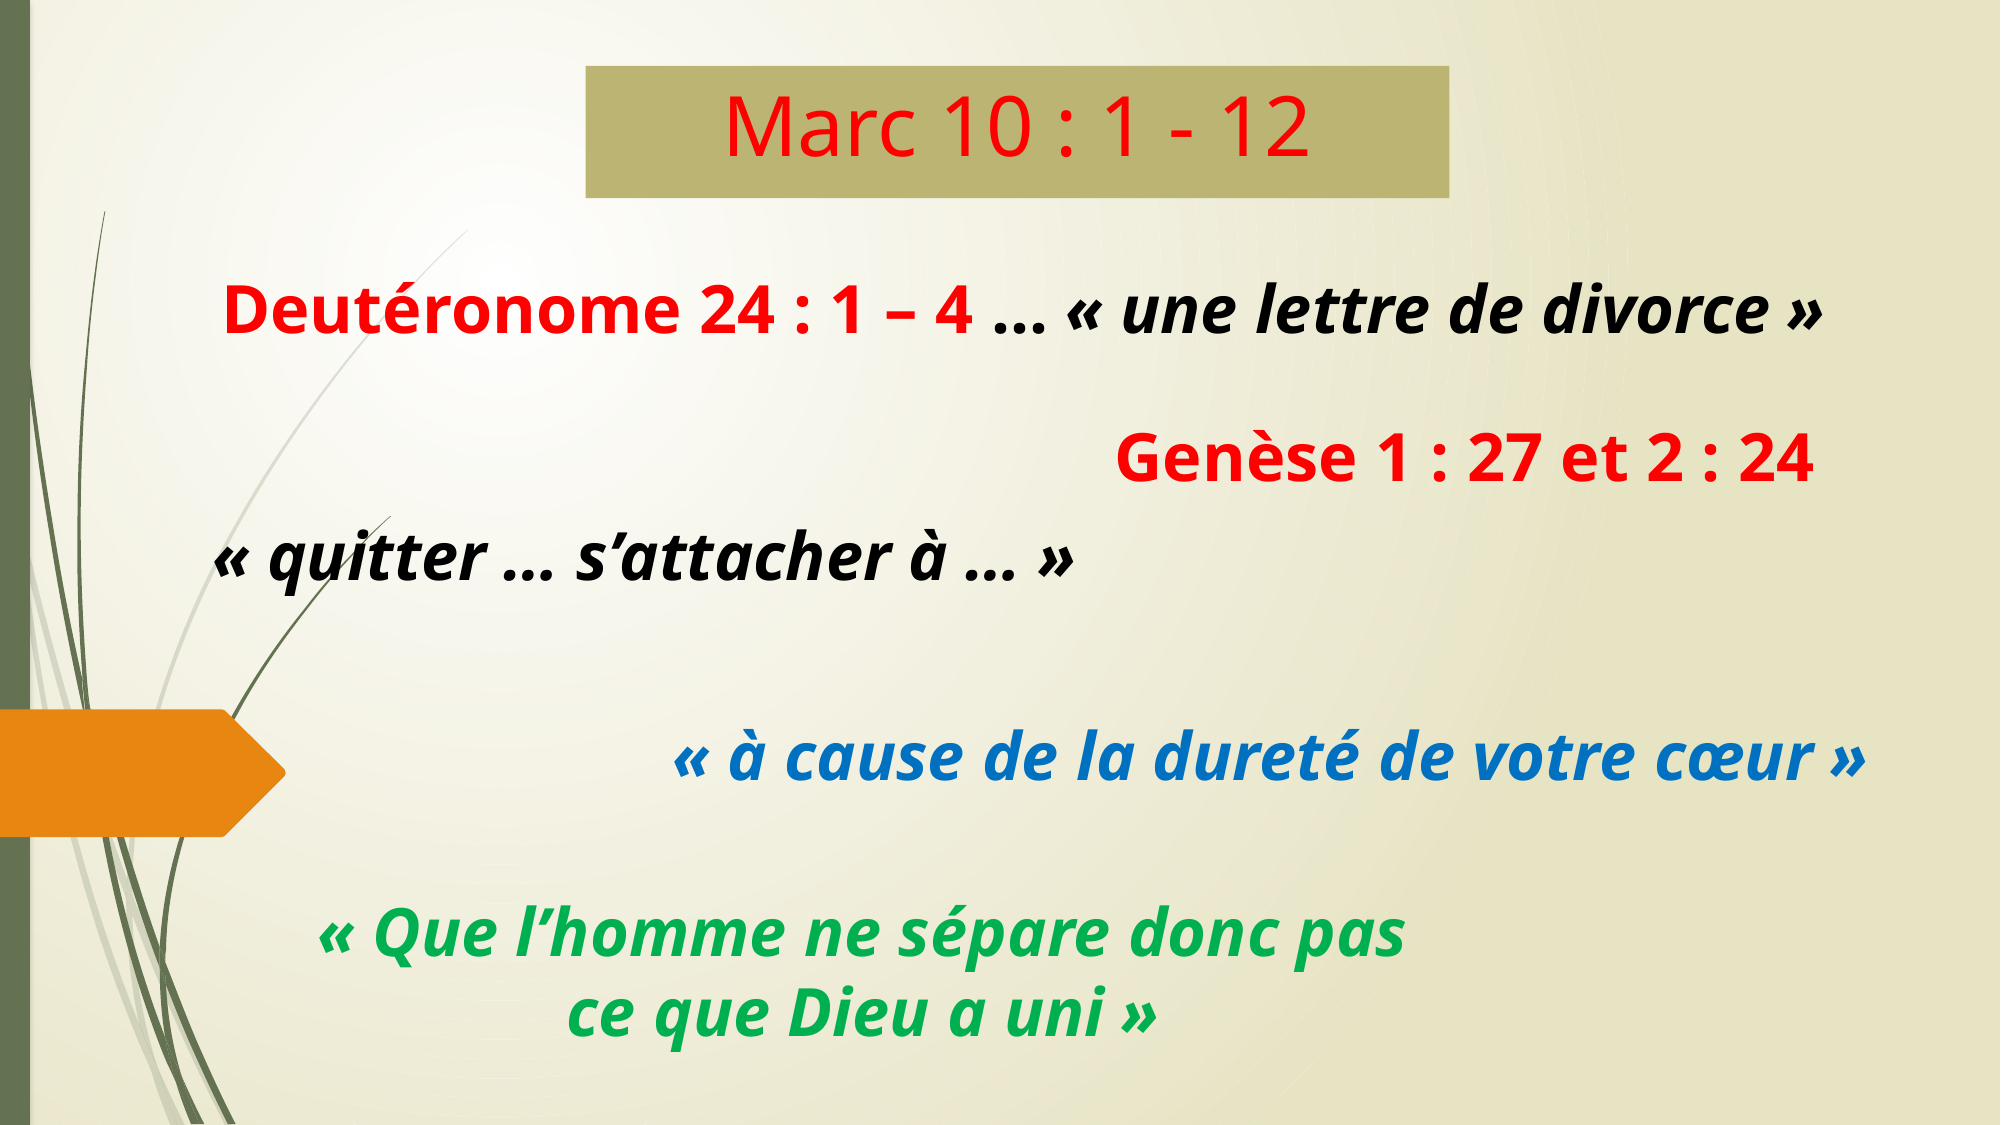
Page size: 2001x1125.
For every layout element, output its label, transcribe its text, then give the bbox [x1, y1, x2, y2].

text_box « quitter … s’attacher à … » [197, 506, 1092, 602]
text_box « Que l’homme ne sépare donc pas ce que Dieu a uni » [303, 882, 1424, 1057]
subtitle Marc 10 : 1 - 12 [585, 65, 1450, 199]
text_box Deutéronome 24 : 1 – 4 … « une lettre de divorce » [206, 259, 1842, 355]
text_box « à cause de la dureté de votre cœur » [657, 706, 1885, 801]
text_box Genèse 1 : 27 et 2 : 24 [1099, 407, 1831, 502]
